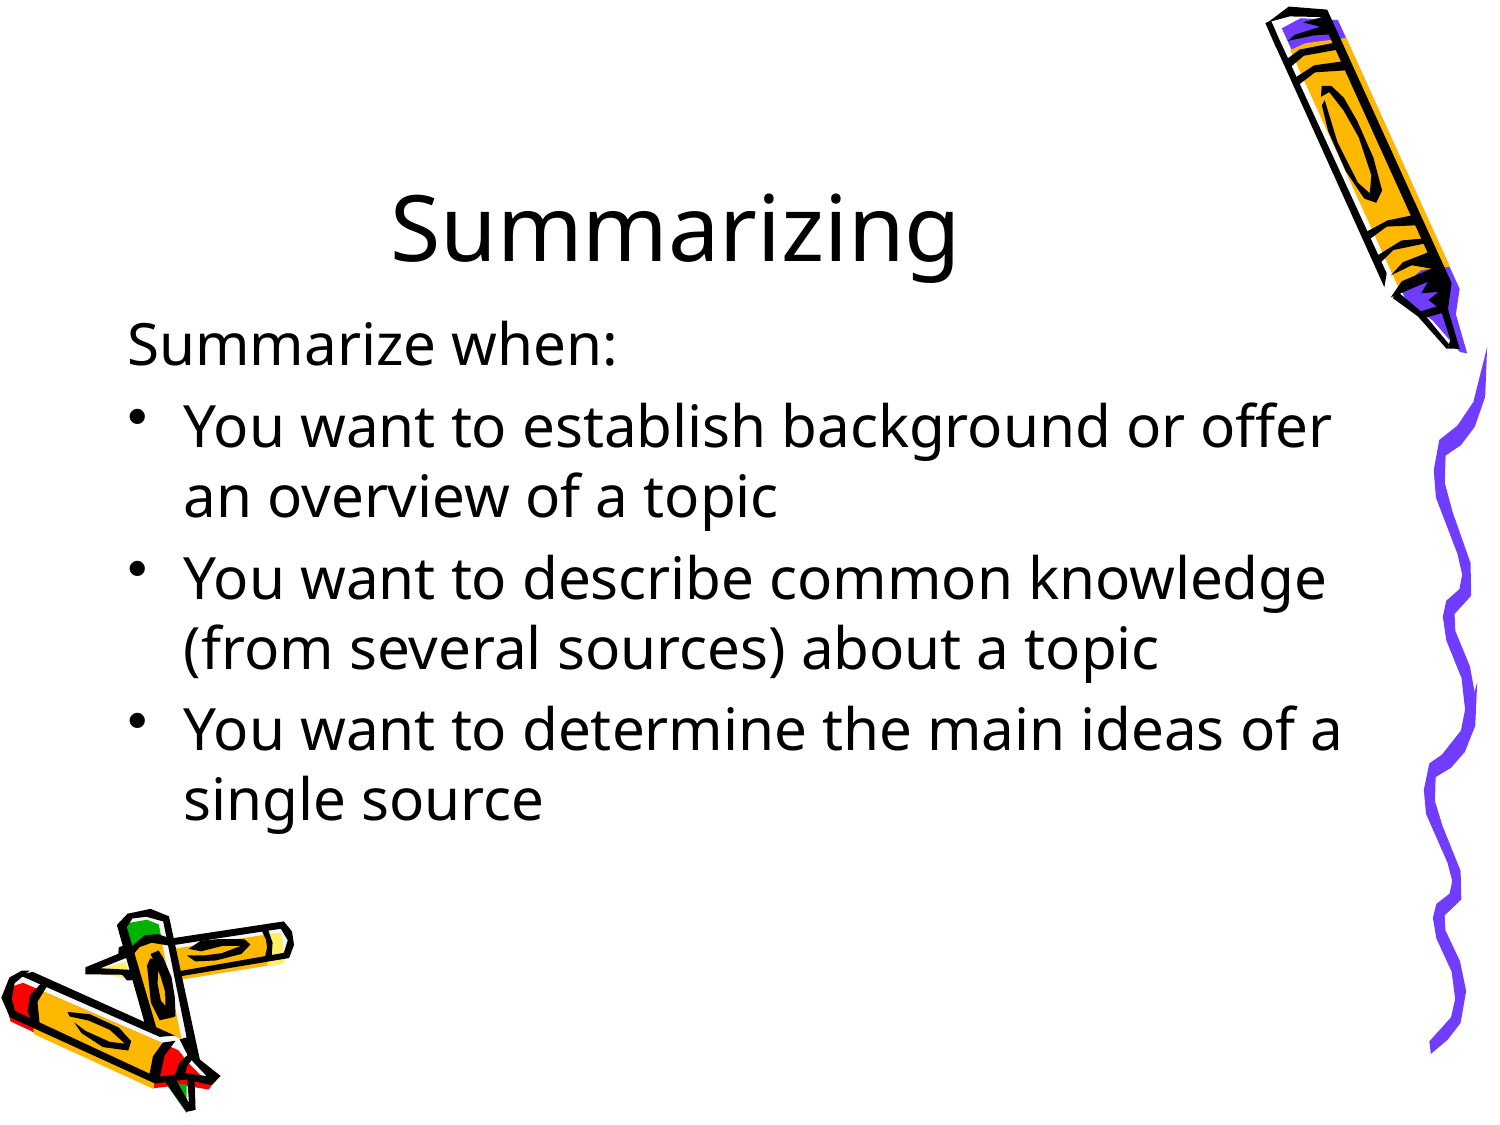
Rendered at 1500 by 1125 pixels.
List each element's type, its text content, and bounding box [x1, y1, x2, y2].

title Summarizing [112, 24, 1240, 288]
list Summarize when: You want to establish background or offer an overview of a topic You want to describe common knowledge (from several sources) about a topic You want to determine the main ideas of a single source [112, 299, 1376, 901]
